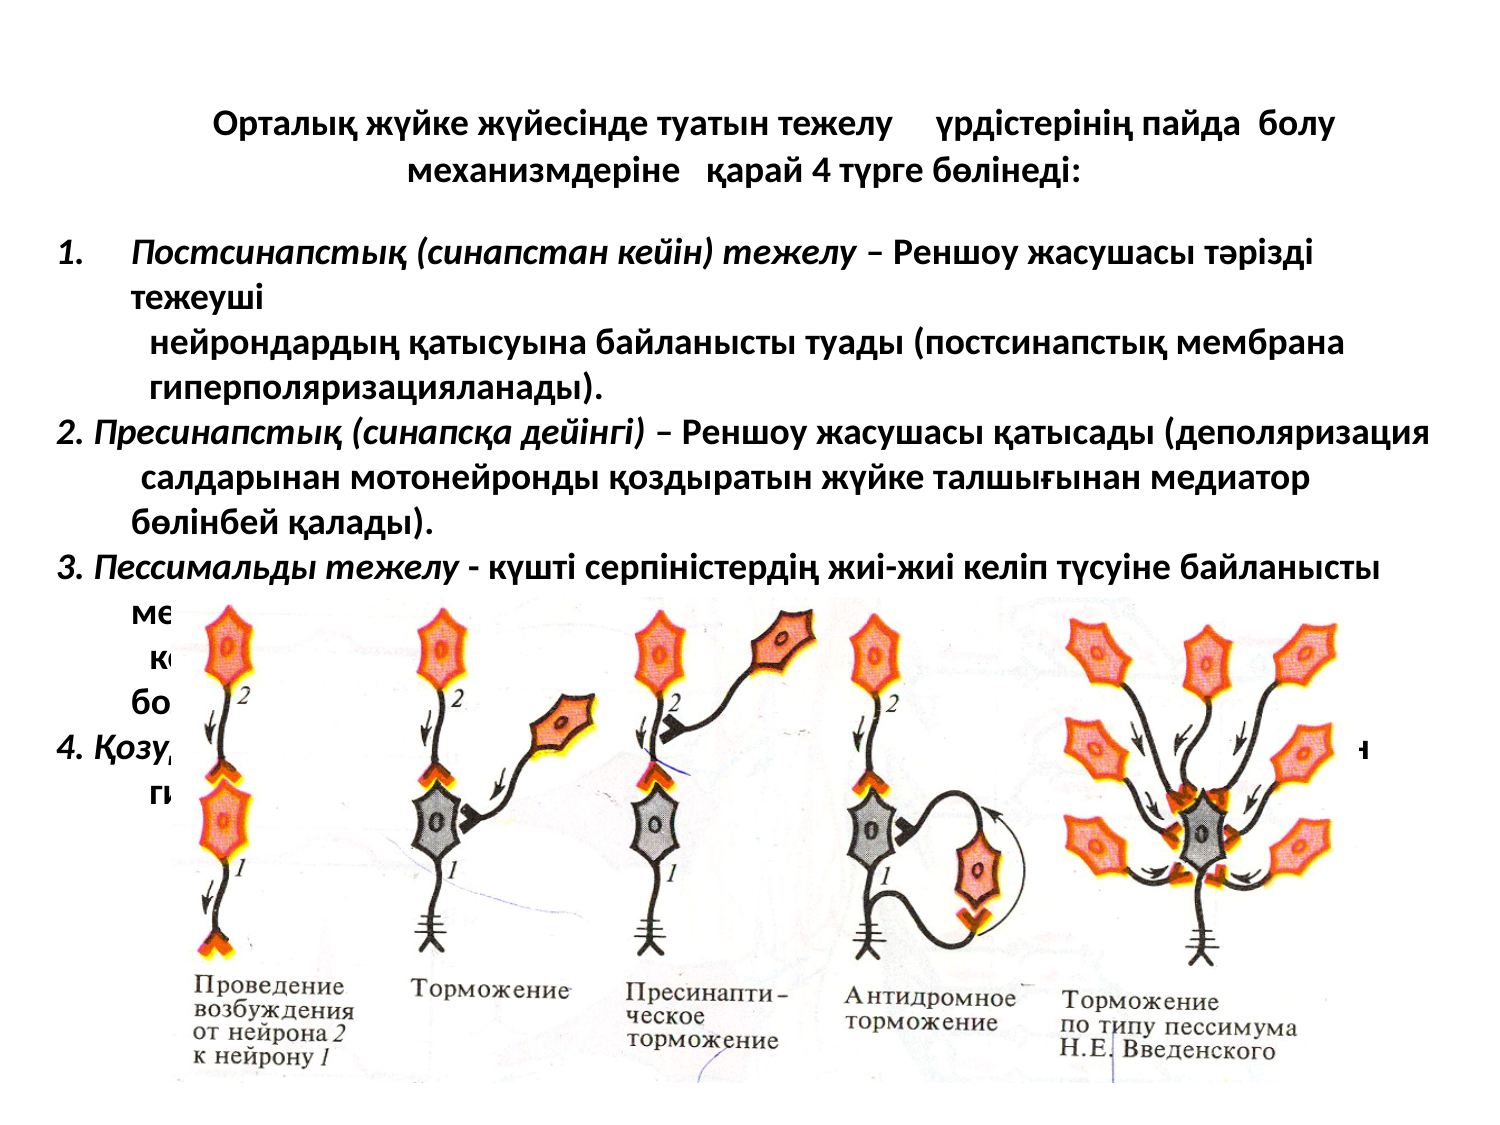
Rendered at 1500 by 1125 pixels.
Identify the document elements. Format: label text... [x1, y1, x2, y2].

text_box Постсинапстық (синапстан кейін) тежелу – Реншоу жасушасы тәрізді тежеуші нейрондардың қатысуына байланысты туады (постсинапстық мембрана гиперполяризацияланады). 2. Пресинапстық (синапсқа дейінгі) – Реншоу жасушасы қатысады (деполяризация салдарынан мотонейронды қоздыратын жүйке талшығынан медиатор бөлінбей қалады). 3. Пессимальды тежелу - күшті серпіністердің жиі-жиі келіп түсуіне байланысты медиаторлар көбейеді де – постсинапстық мембранада тұрақты деполяризация пайда болады. 4. Қозудан кейін туатын тежелу - реполяризация кезеңі аяғында туындайтын гиперполяризацияға байланысты. [41, 219, 1459, 820]
picture [170, 597, 1359, 1083]
text_box Орталық жүйке жүйесінде туатын тежелу үрдістерінің пайда болу механизмдеріне қарай 4 түрге бөлінеді: [100, 78, 1388, 198]
